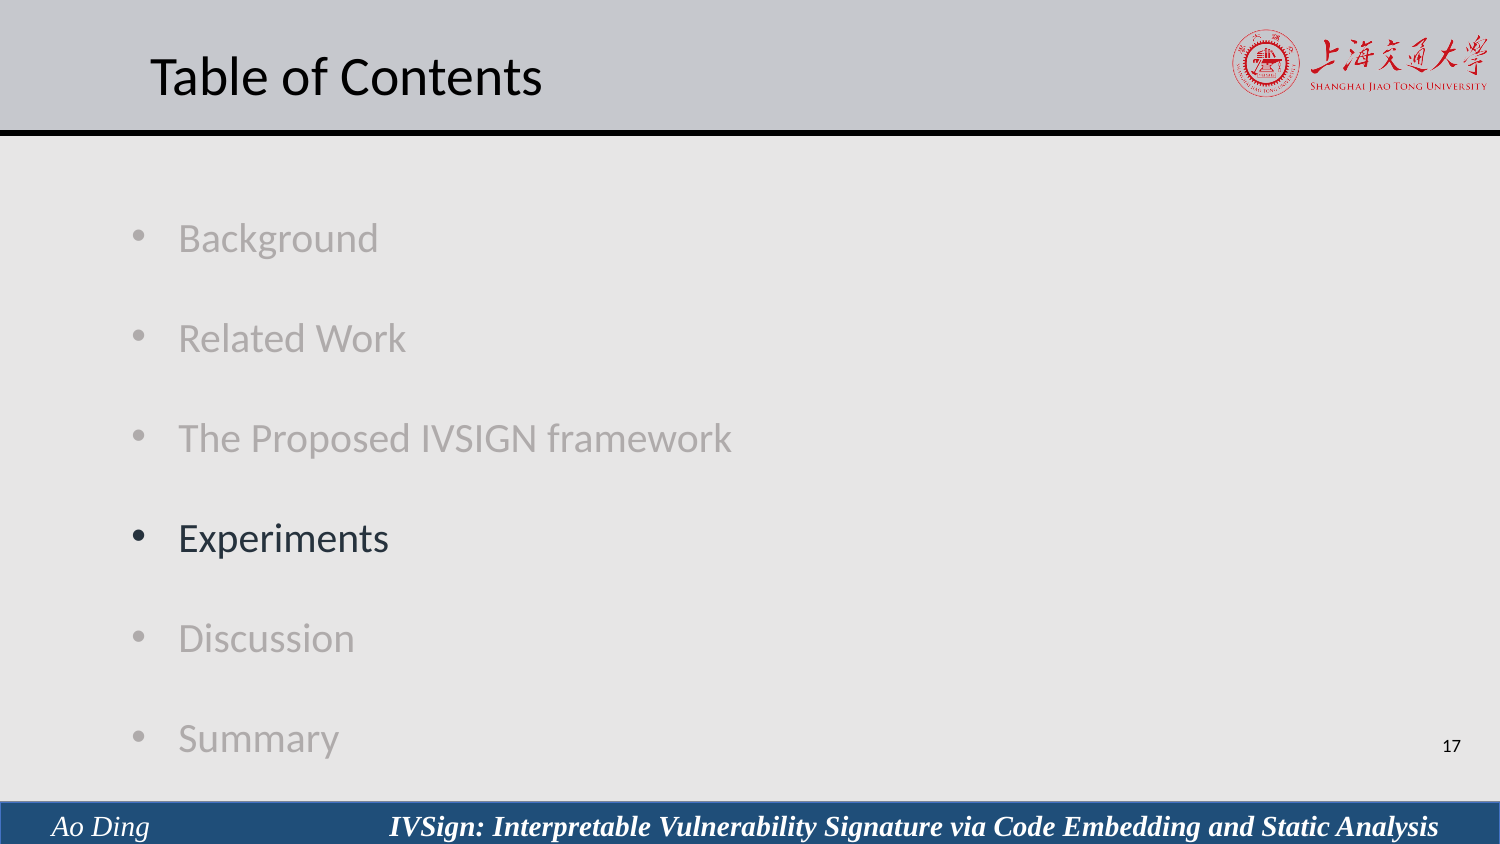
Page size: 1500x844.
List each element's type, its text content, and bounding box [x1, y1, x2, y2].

title Table of Contents [135, 39, 1429, 115]
text_box Background Related Work The Proposed IVSIGN framework Experiments Discussion Summary [41, 153, 1448, 783]
text_box Ao Ding IVSign: Interpretable Vulnerability Signature via Code Embedding and Static Analysis [0, 802, 1500, 844]
picture [1219, 16, 1500, 109]
